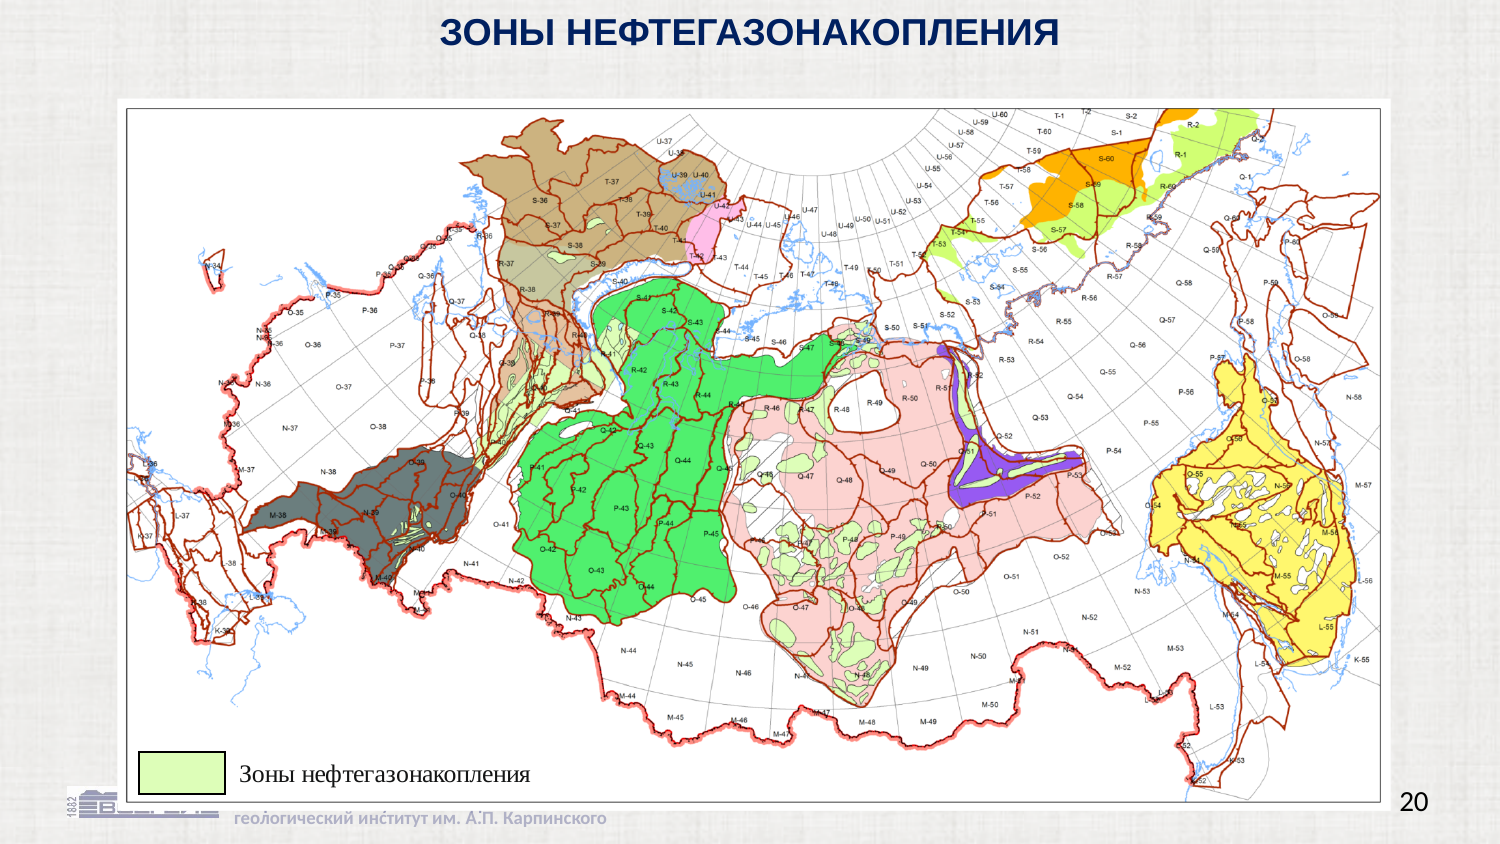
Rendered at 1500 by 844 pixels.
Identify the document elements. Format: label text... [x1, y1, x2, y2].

text_box 20 [1384, 775, 1500, 826]
text_box ЗОНЫ НЕФТЕГАЗОНАКОПЛЕНИЯ [0, 0, 1500, 60]
picture [67, 98, 1391, 818]
